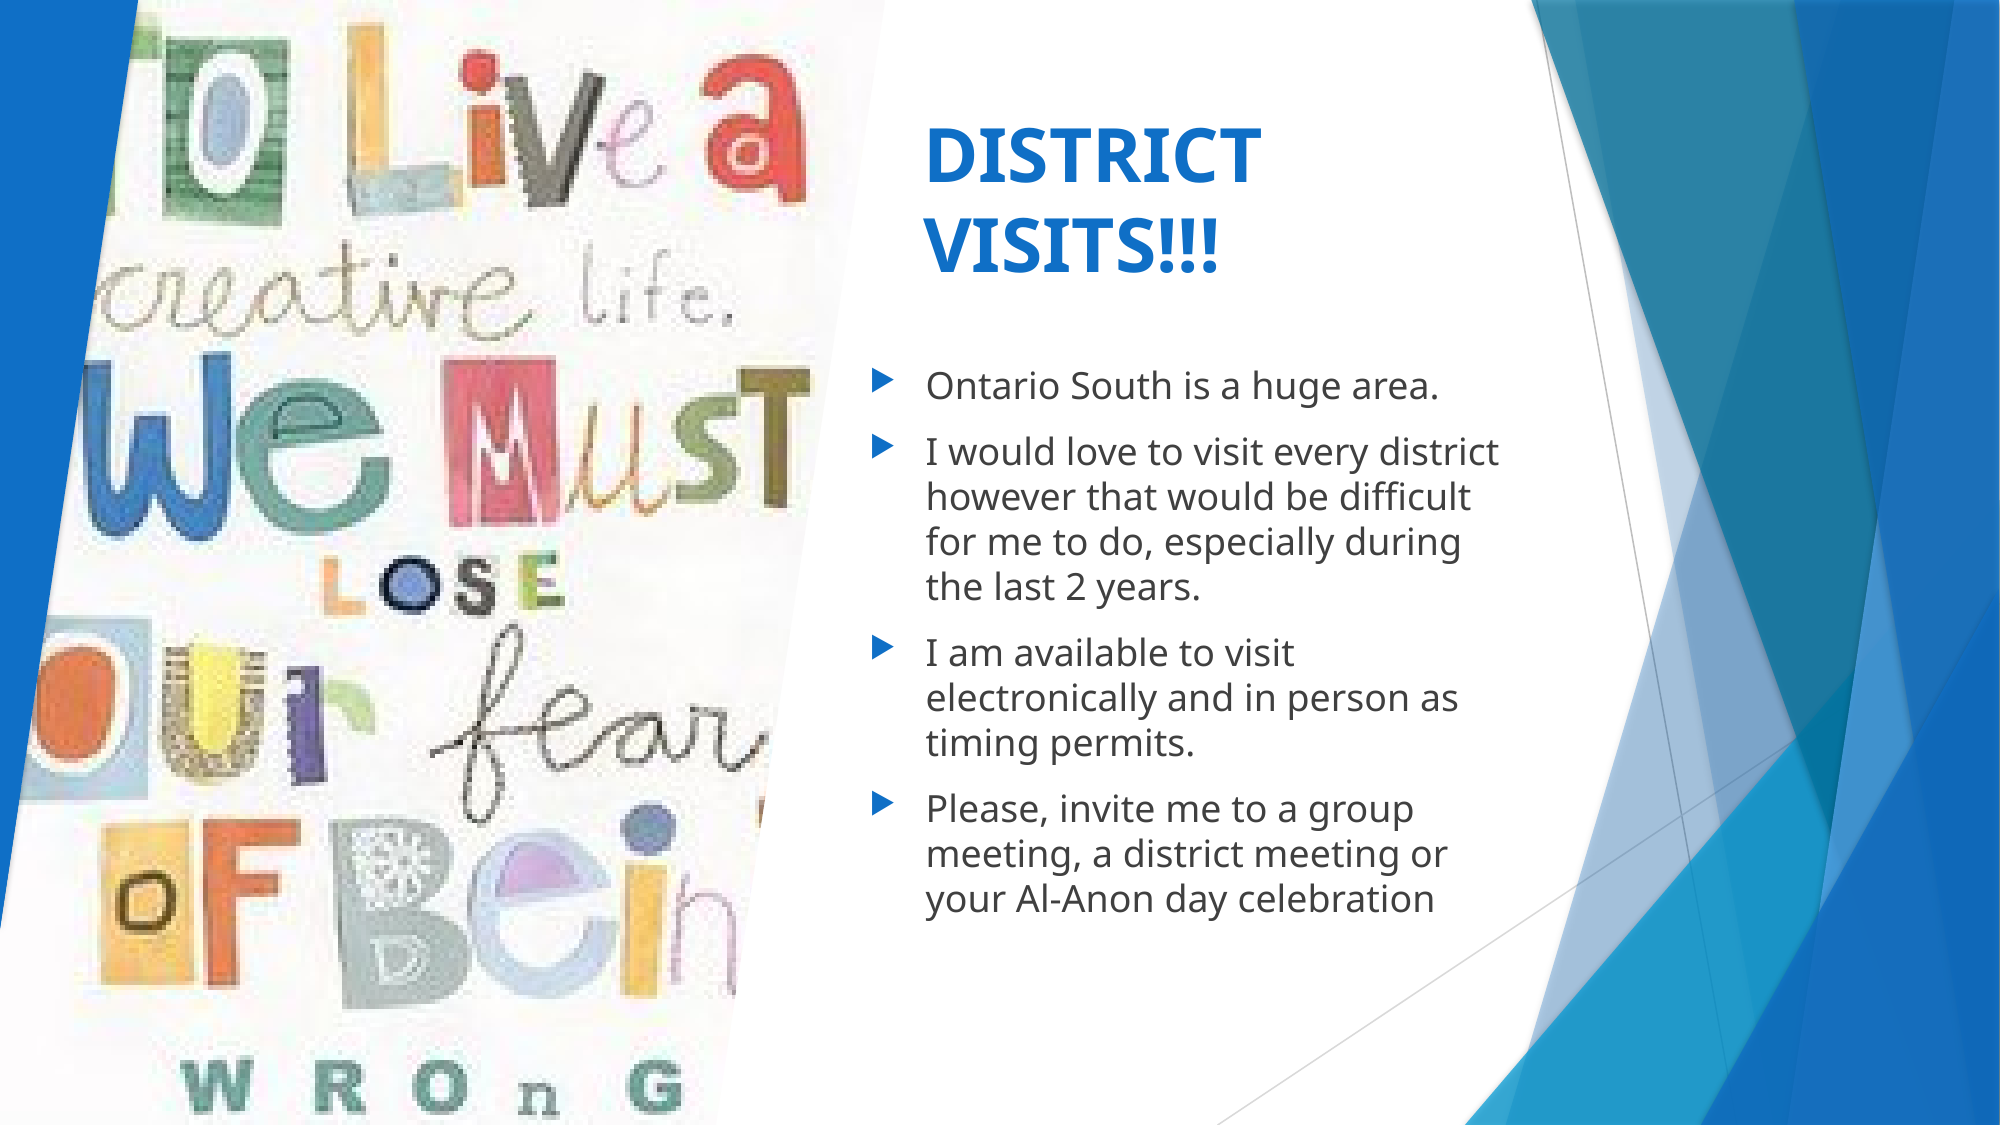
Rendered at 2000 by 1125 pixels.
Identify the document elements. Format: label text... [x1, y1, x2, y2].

list Ontario South is a huge area. I would love to visit every district however that would be difficult for me to do, especially during the last 2 years. I am available to visit electronically and in person as timing permits. Please, invite me to a group meeting, a district meeting or your Al-Anon day celebration [890, 354, 1521, 992]
title DISTRICT VISITS!!! [908, 99, 1521, 317]
picture [0, 0, 886, 1125]
